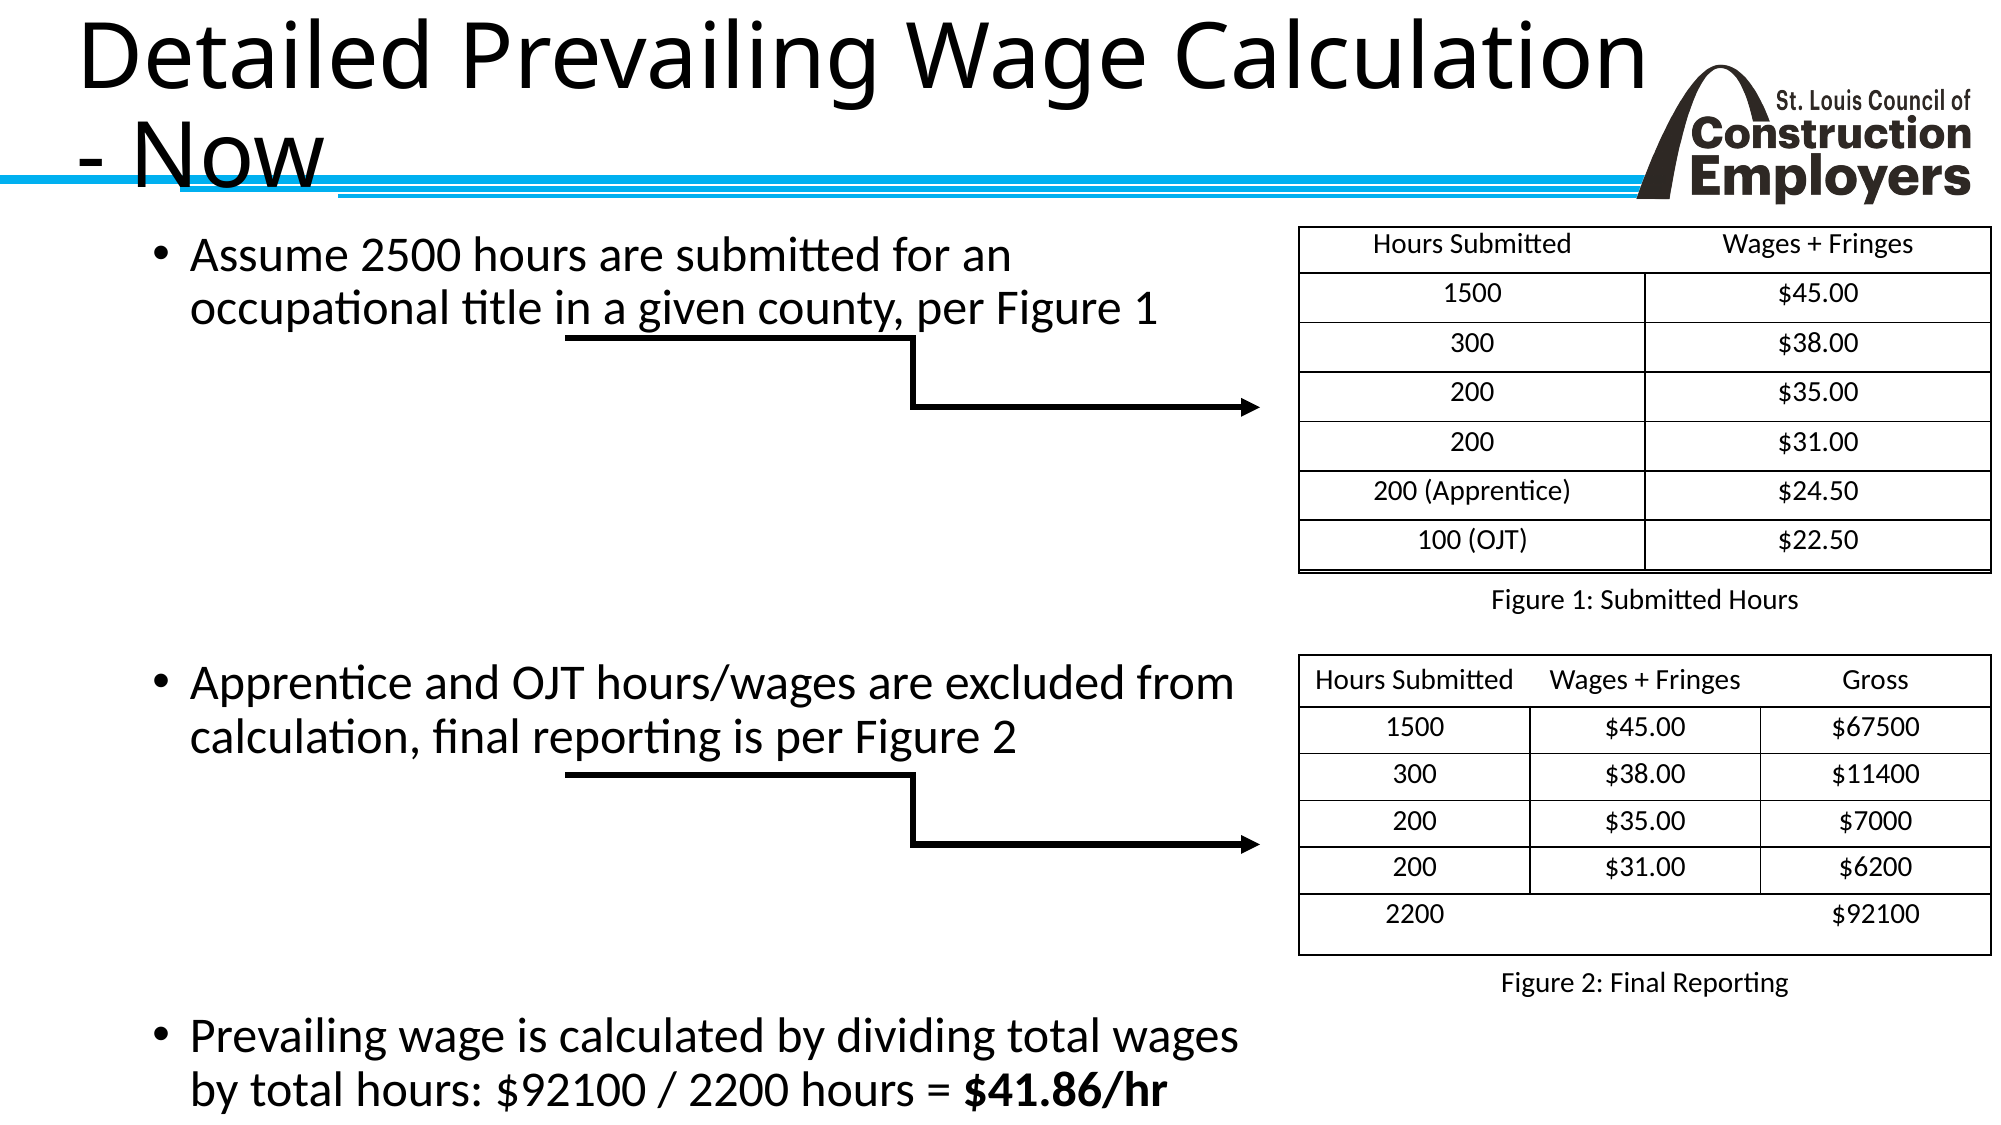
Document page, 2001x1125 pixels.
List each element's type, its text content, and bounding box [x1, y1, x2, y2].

picture [1626, 46, 1982, 224]
list Assume 2500 hours are submitted for an occupational title in a given county, per Figure 1 Apprentice and OJT hours/wages are excluded from calculation, final reporting is per Figure 2 Prevailing wage is calculated by dividing total wages by total hours: $92100 / 2200 hours = $41.86/hr [137, 220, 1278, 1125]
title Detailed Prevailing Wage Calculation - Now [61, 0, 1674, 218]
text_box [565, 337, 1260, 408]
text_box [565, 774, 1260, 845]
text_box [1298, 226, 1992, 574]
text_box Figure 2: Final Reporting [1446, 956, 1844, 1006]
text_box Figure 1: Submitted Hours [1446, 574, 1845, 623]
text_box [1298, 654, 1992, 956]
